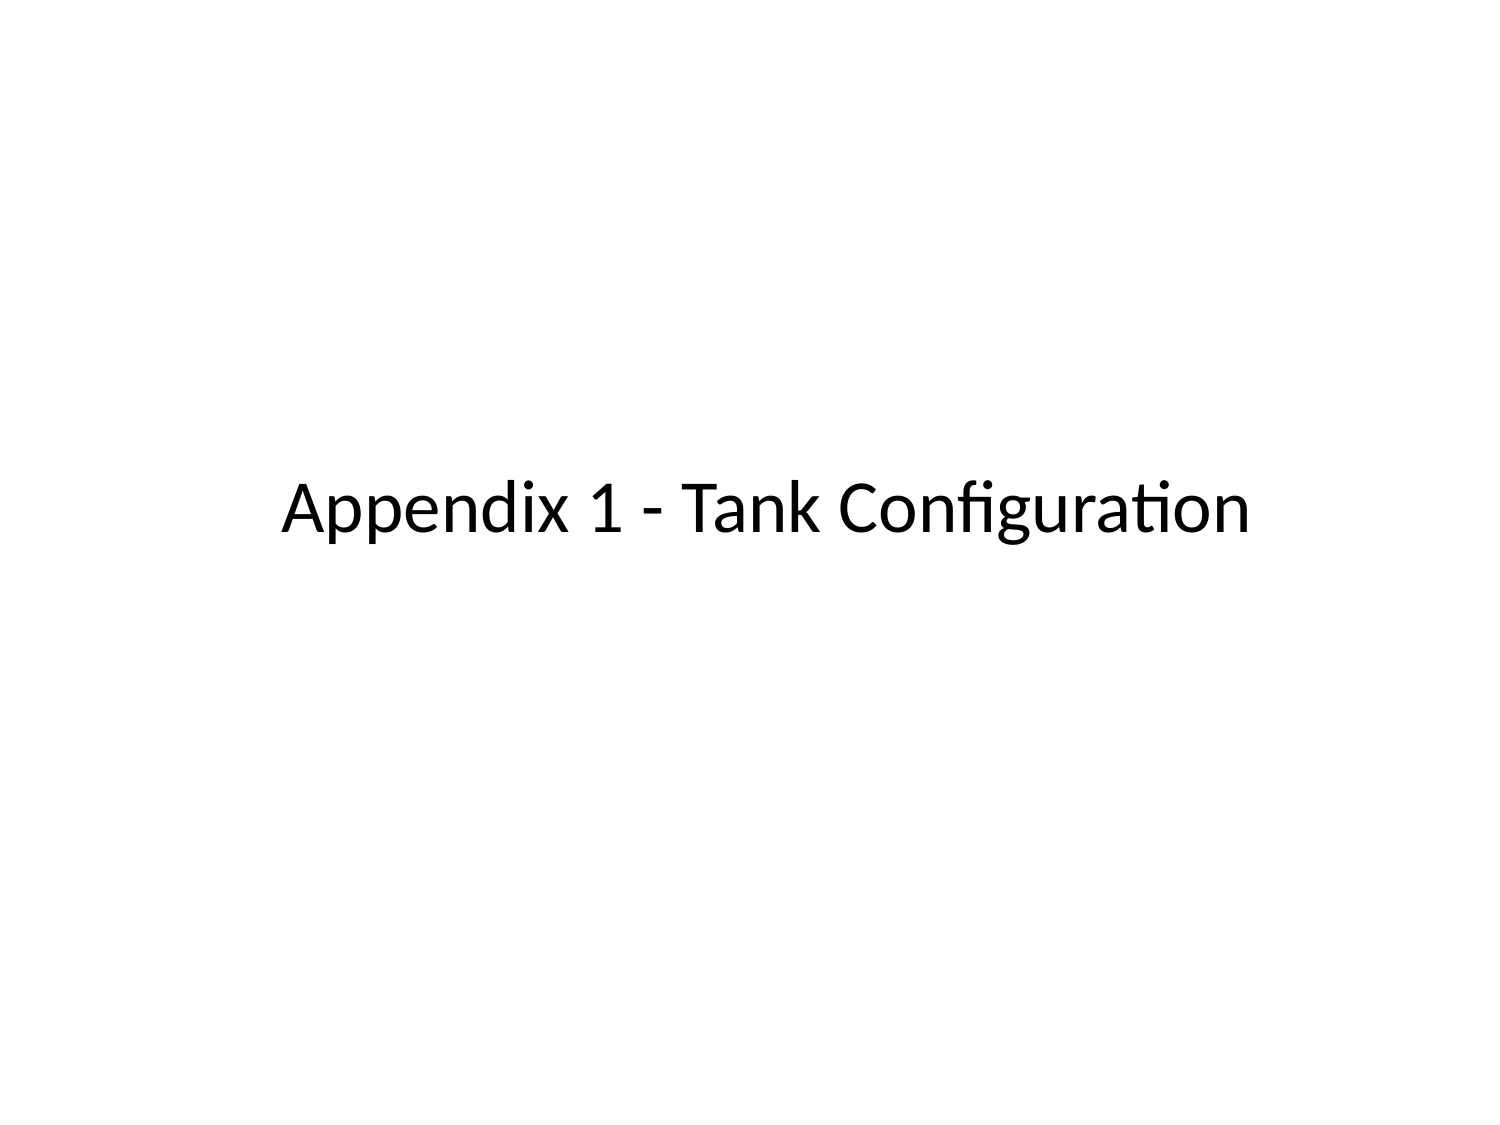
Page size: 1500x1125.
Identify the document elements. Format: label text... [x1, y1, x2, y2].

text_box Appendix 1 - Tank Configuration [129, 449, 1405, 571]
